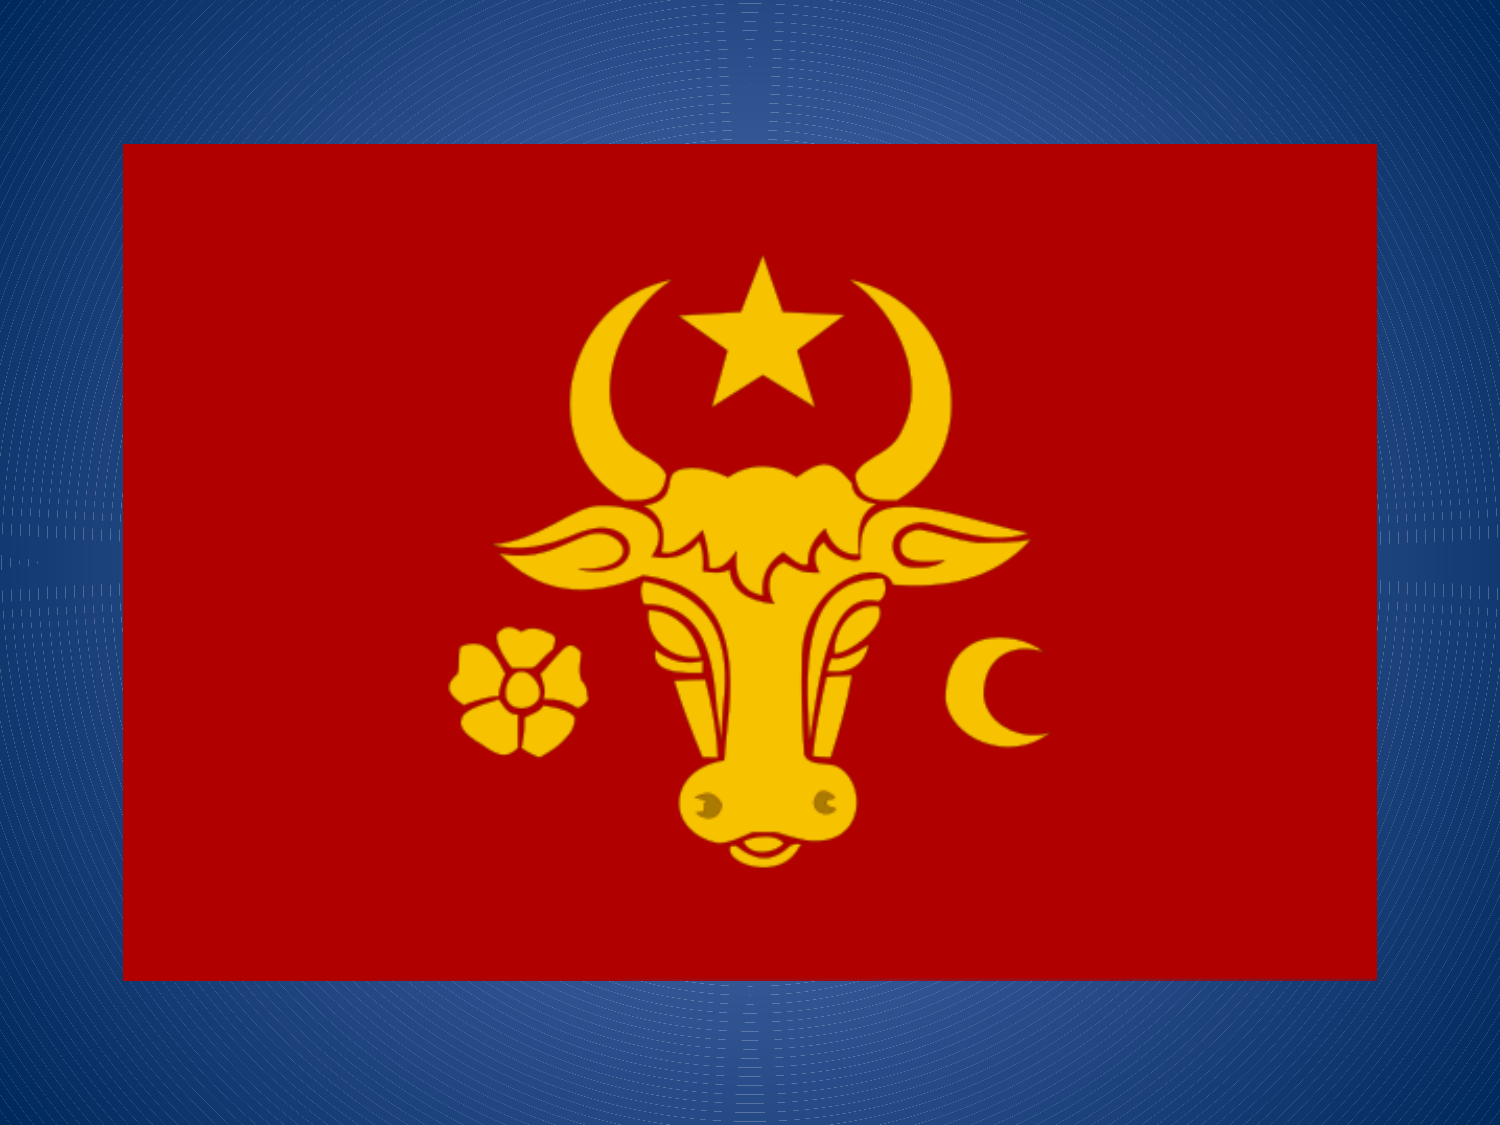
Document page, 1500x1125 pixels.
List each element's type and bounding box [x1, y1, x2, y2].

list [122, 144, 1378, 981]
